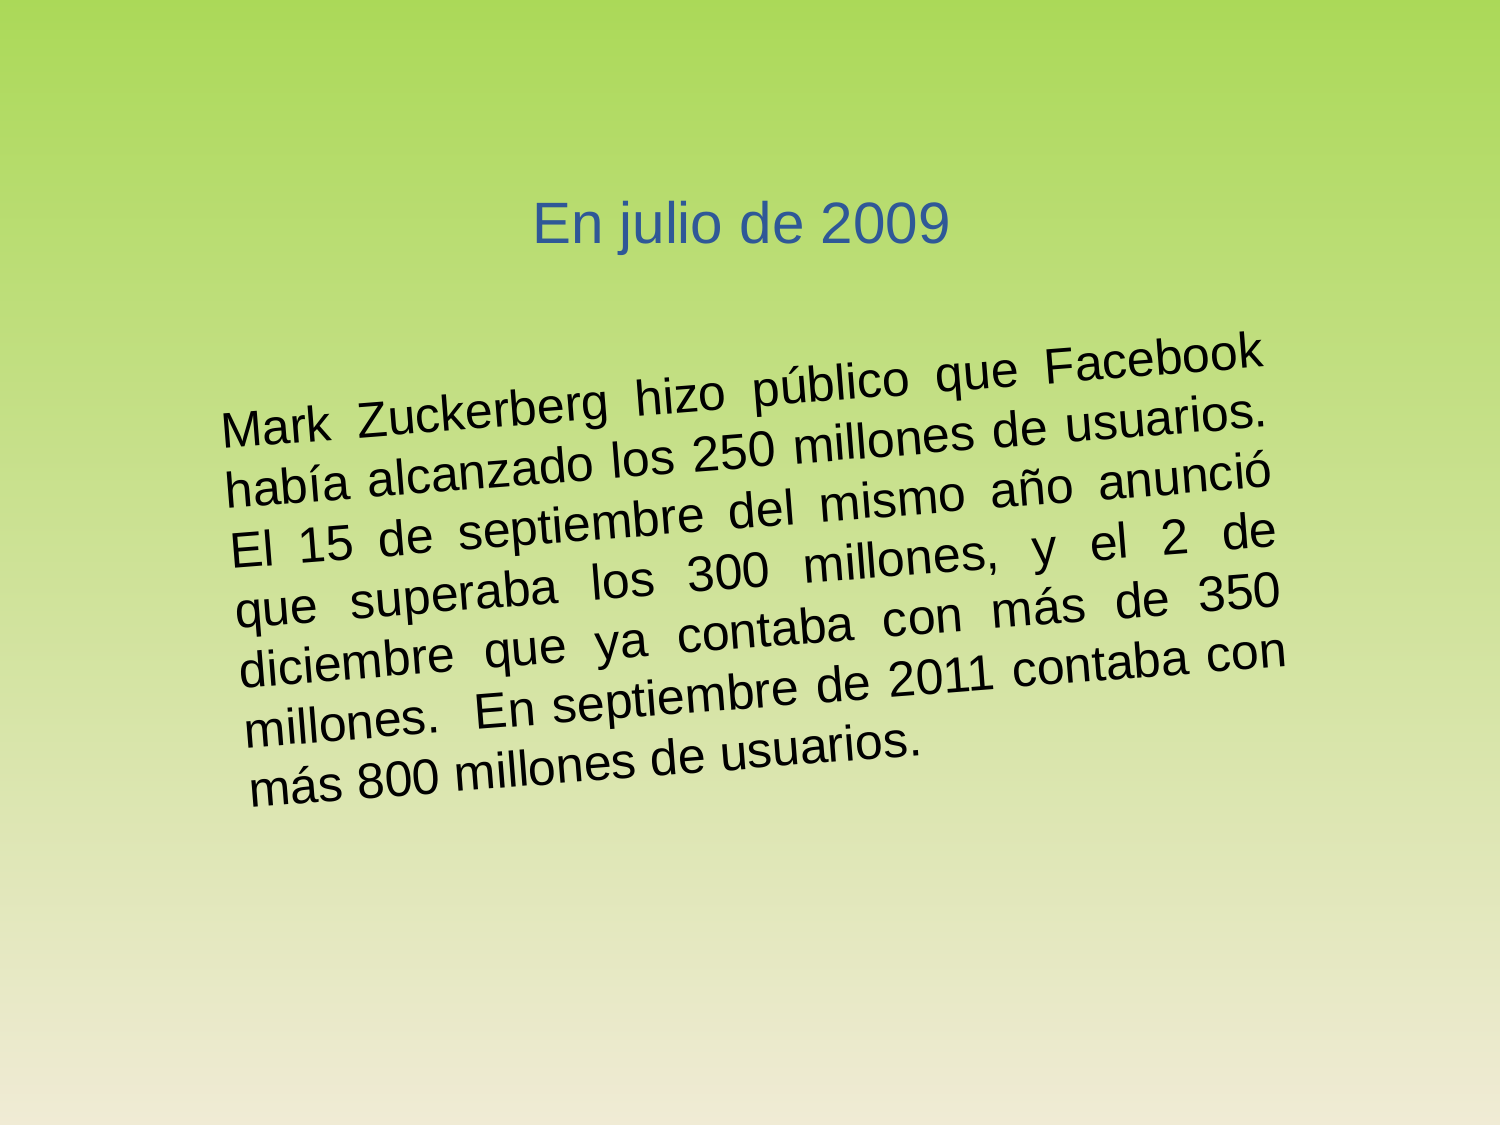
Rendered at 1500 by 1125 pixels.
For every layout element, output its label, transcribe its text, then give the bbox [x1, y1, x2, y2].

title En julio de 2009 [75, 0, 1425, 263]
text_box Mark Zuckerberg hizo público que Facebook había alcanzado los 250 millones de usuarios. El 15 de septiembre del mismo año anunció que superaba los 300 millones, y el 2 de diciembre que ya contaba con más de 350 millones. En septiembre de 2011 contaba con más 800 millones de usuarios. [202, 308, 1309, 827]
